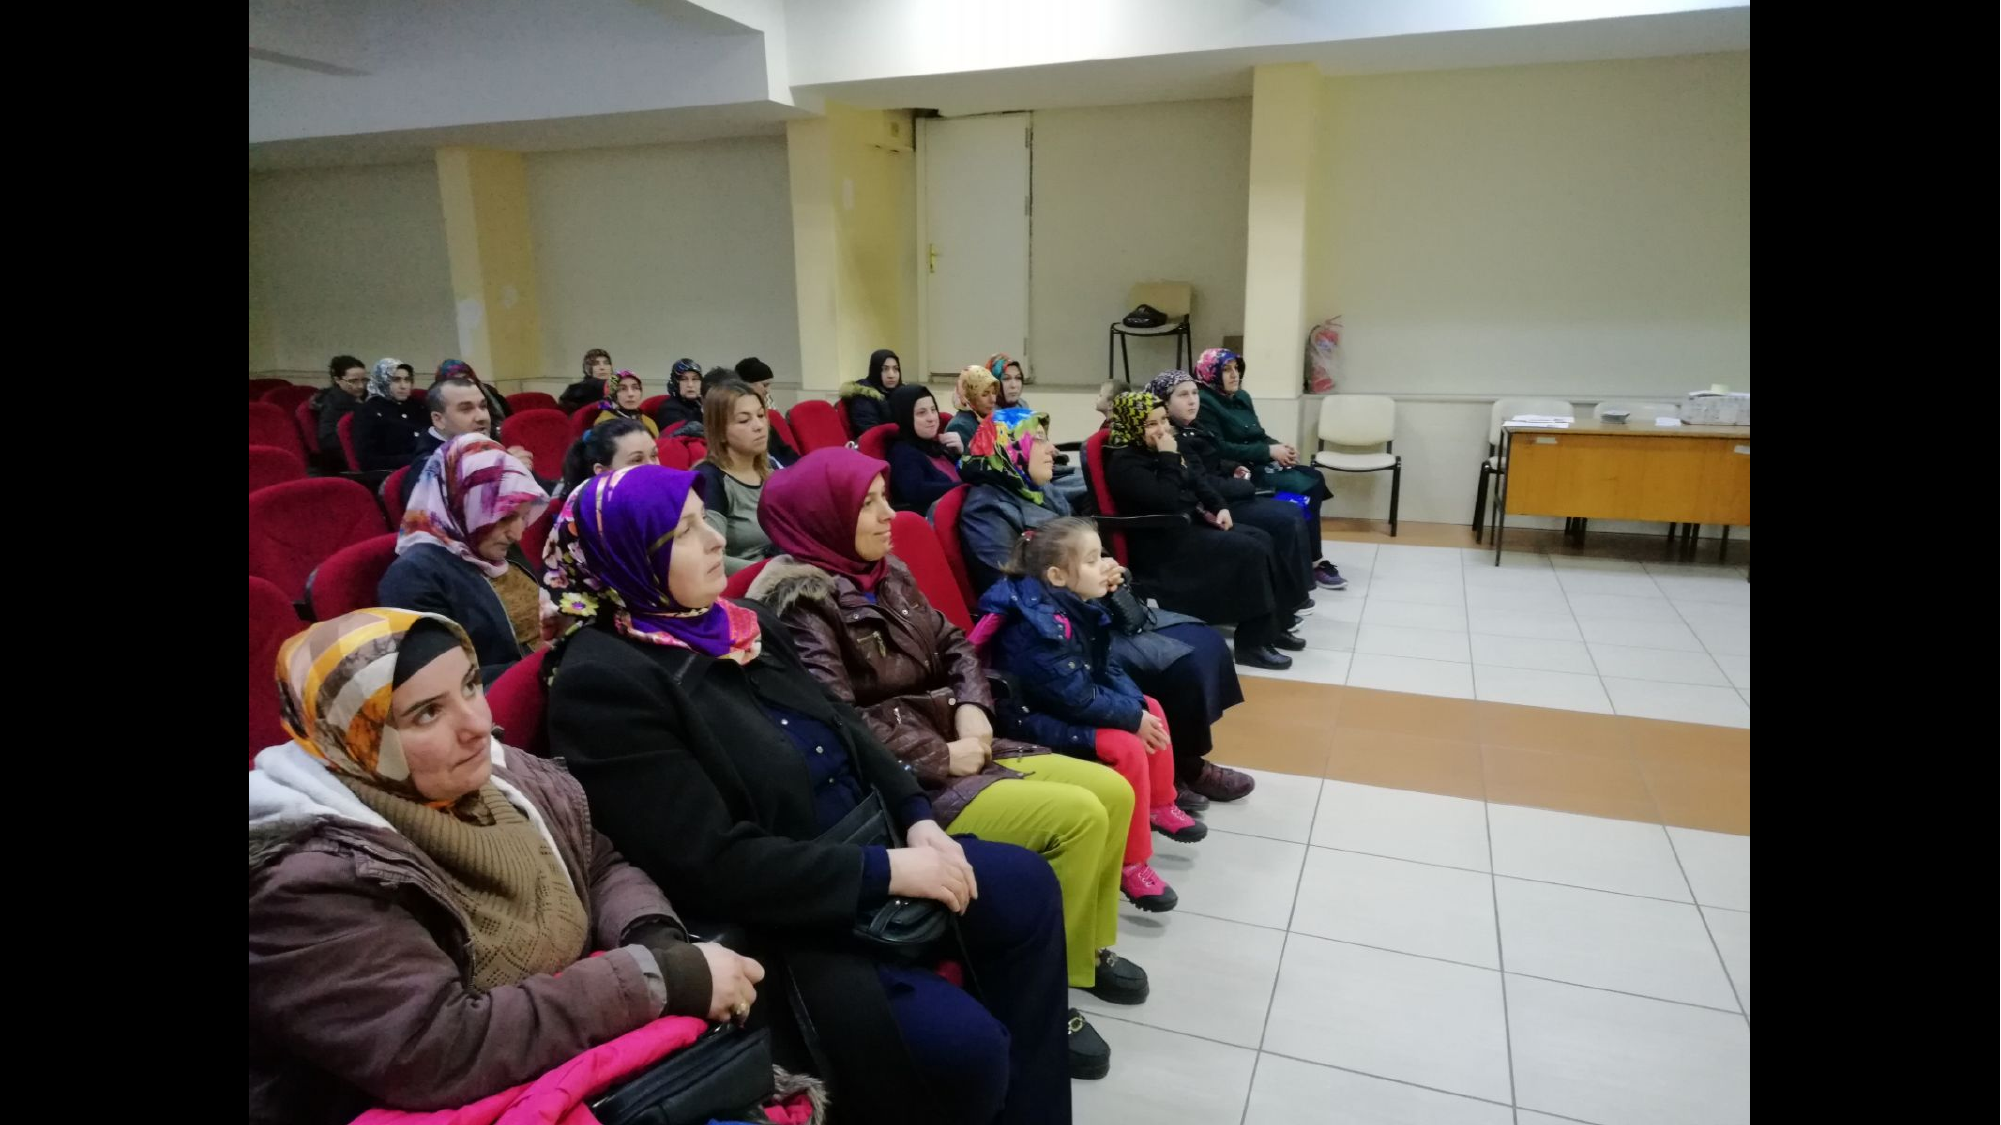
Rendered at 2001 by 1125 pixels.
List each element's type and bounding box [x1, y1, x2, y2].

picture [249, 0, 1750, 1125]
